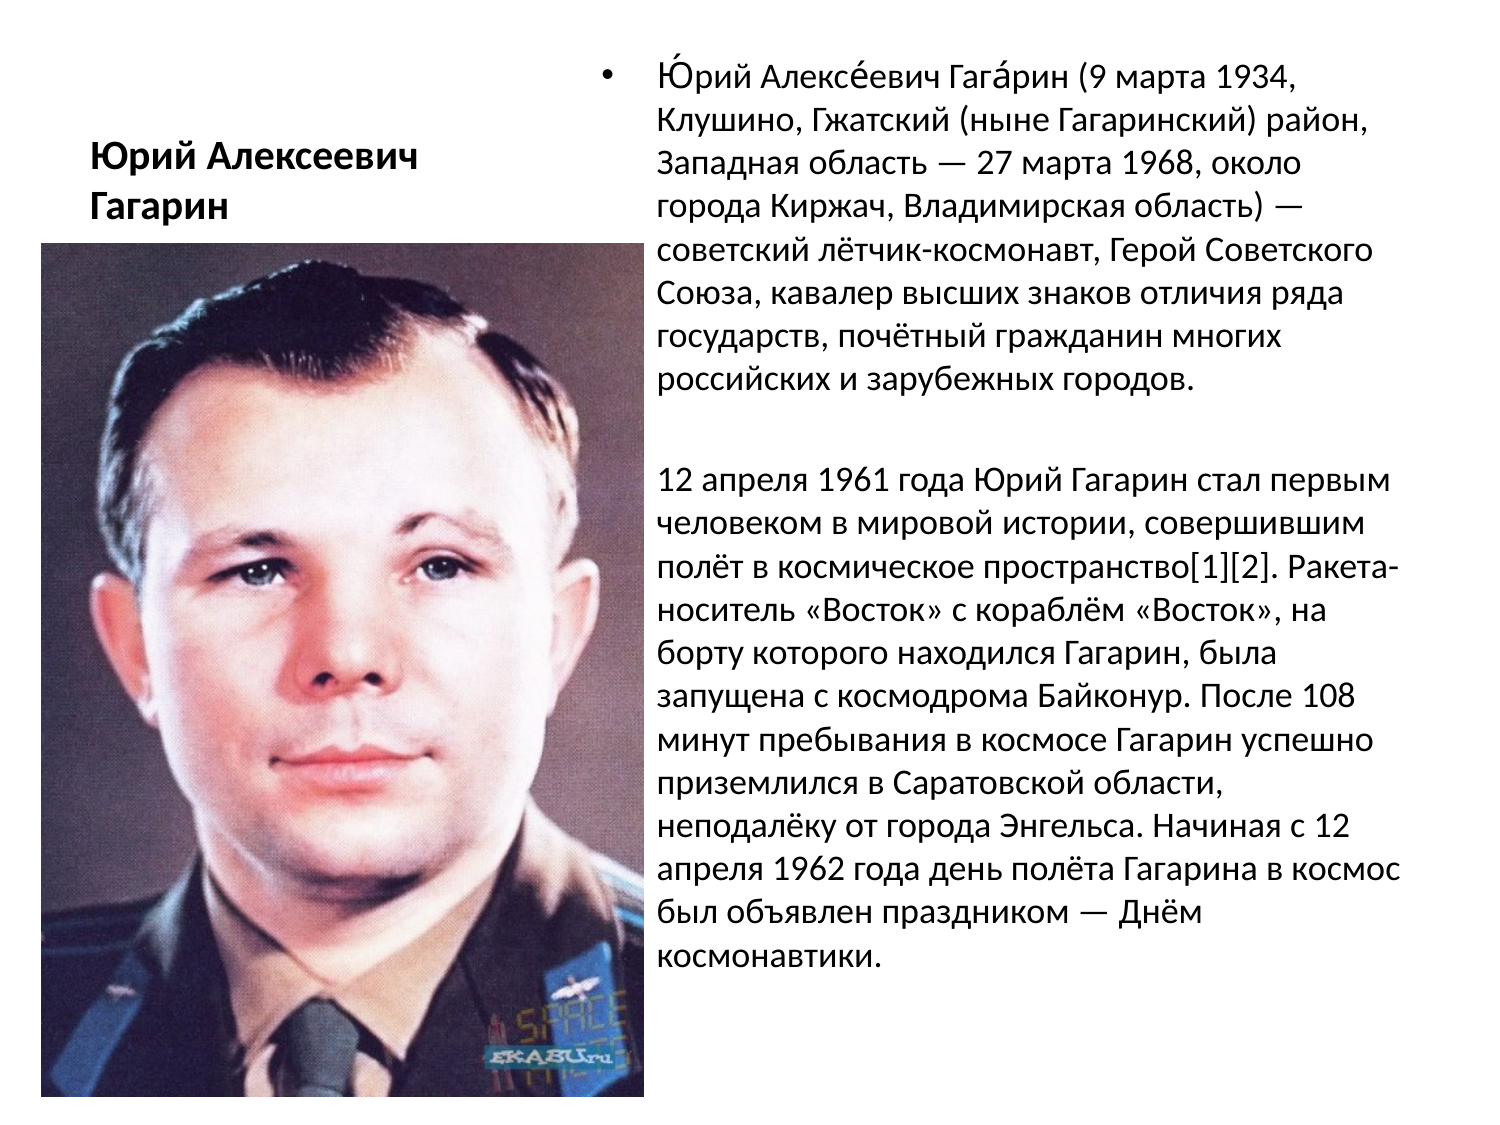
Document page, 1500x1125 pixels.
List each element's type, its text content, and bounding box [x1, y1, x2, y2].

title Юрий Алексеевич Гагарин [75, 44, 569, 236]
picture [41, 243, 644, 1098]
list Ю́рий Алексе́евич Гага́рин (9 марта 1934, Клушино, Гжатский (ныне Гагаринский) район, Западная область — 27 марта 1968, около города Киржач, Владимирская область) — советский лётчик-космонавт, Герой Советского Союза, кавалер высших знаков отличия ряда государств, почётный гражданин многих российских и зарубежных городов. 12 апреля 1961 года Юрий Гагарин стал первым человеком в мировой истории, совершившим полёт в космическое пространство[1][2]. Ракета-носитель «Восток» с кораблём «Восток», на борту которого находился Гагарин, была запущена с космодрома Байконур. После 108 минут пребывания в космосе Гагарин успешно приземлился в Саратовской области, неподалёку от города Энгельса. Начиная с 12 апреля 1962 года день полёта Гагарина в космос был объявлен праздником — Днём космонавтики. [586, 44, 1425, 1005]
